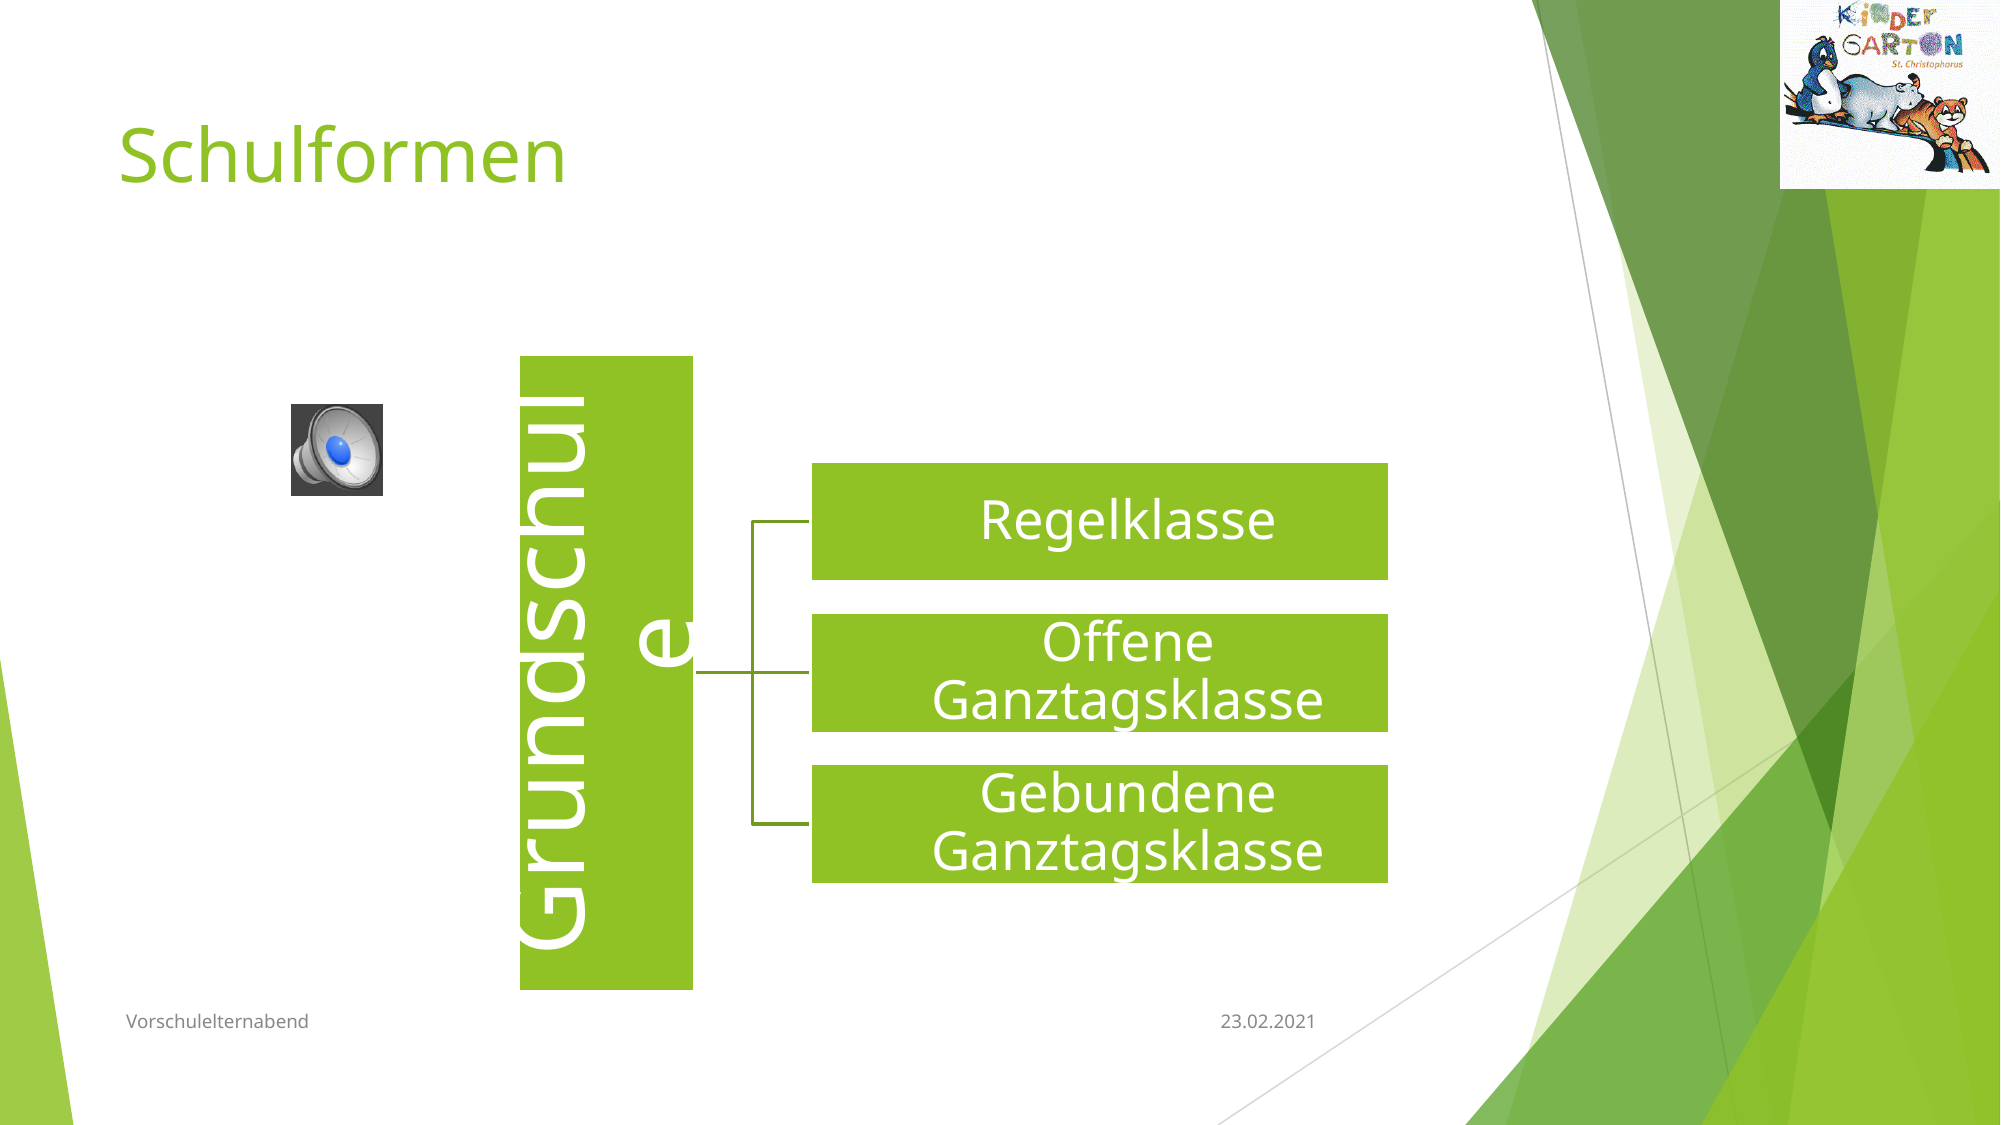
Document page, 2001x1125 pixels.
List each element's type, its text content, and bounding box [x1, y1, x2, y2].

text_box Vorschulelternabend [118, 1002, 1137, 1040]
title Schulformen [110, 99, 1522, 318]
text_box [515, 354, 1390, 992]
picture [289, 402, 385, 497]
text_box 23.02.2021 [1189, 1002, 1324, 1040]
picture [1780, 0, 2000, 189]
